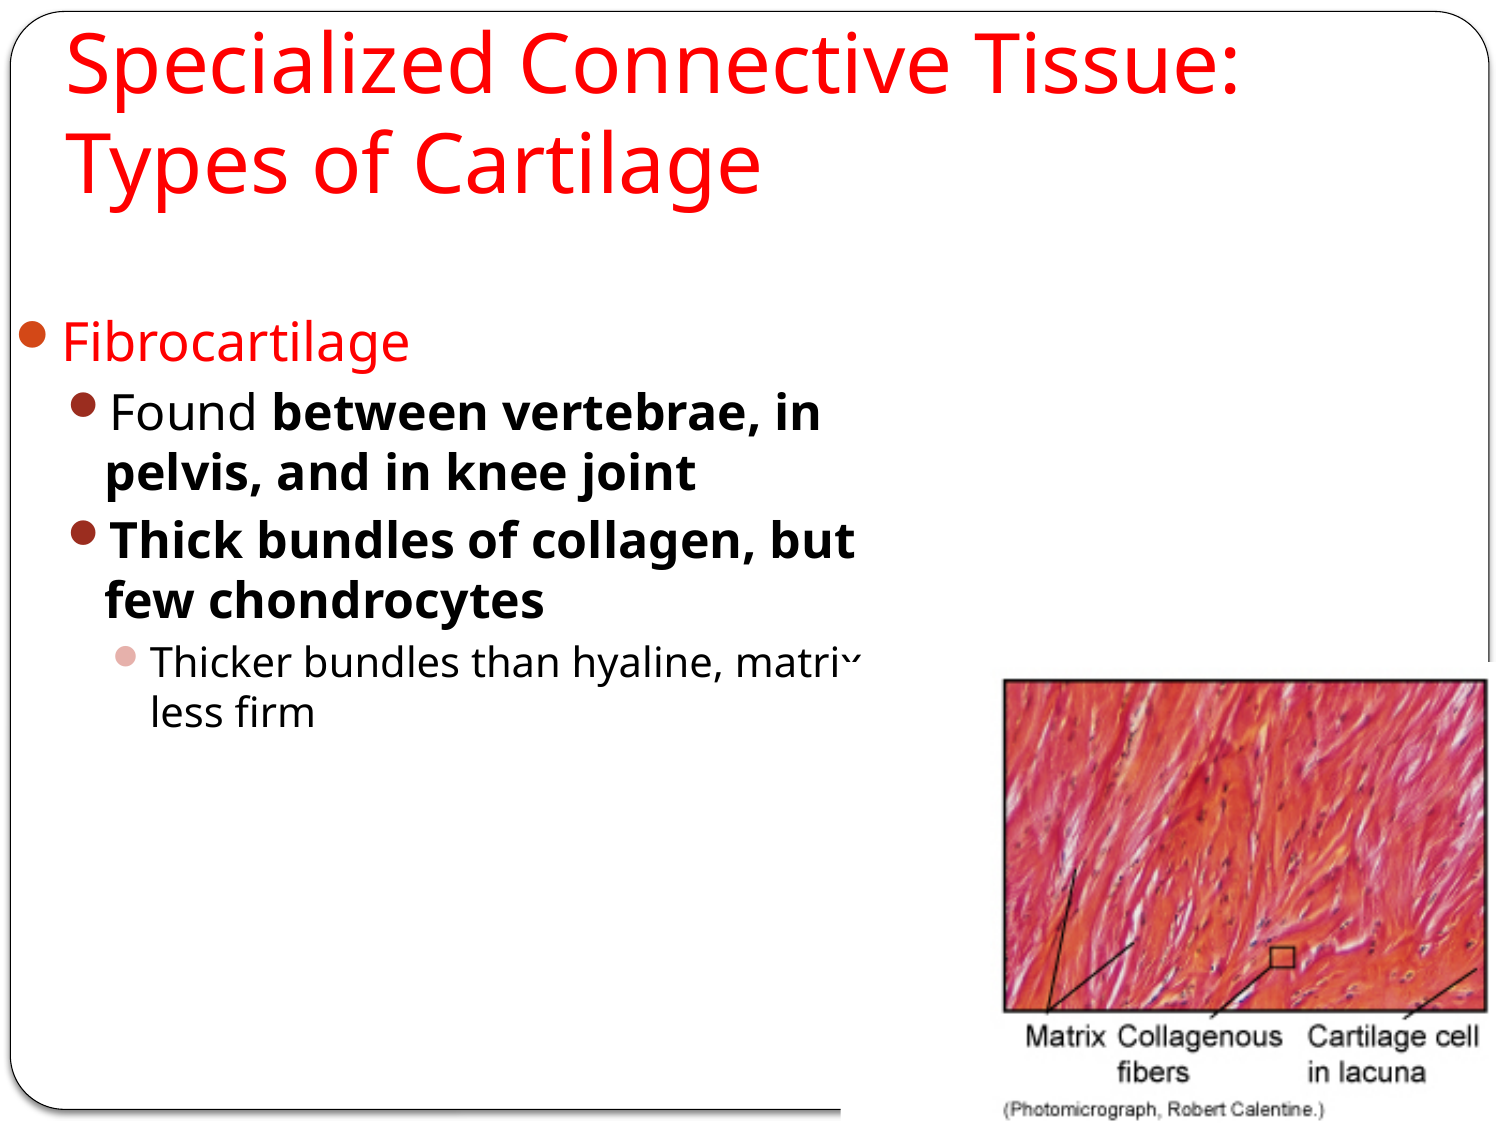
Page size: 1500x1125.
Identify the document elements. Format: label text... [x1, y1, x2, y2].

picture [840, 662, 1500, 1125]
title Specialized Connective Tissue: Types of Cartilage [50, 37, 1325, 225]
list Fibrocartilage Found between vertebrae, in pelvis, and in knee joint Thick bundles of collagen, but few chondrocytes Thicker bundles than hyaline, matrix less firm [0, 299, 900, 1125]
